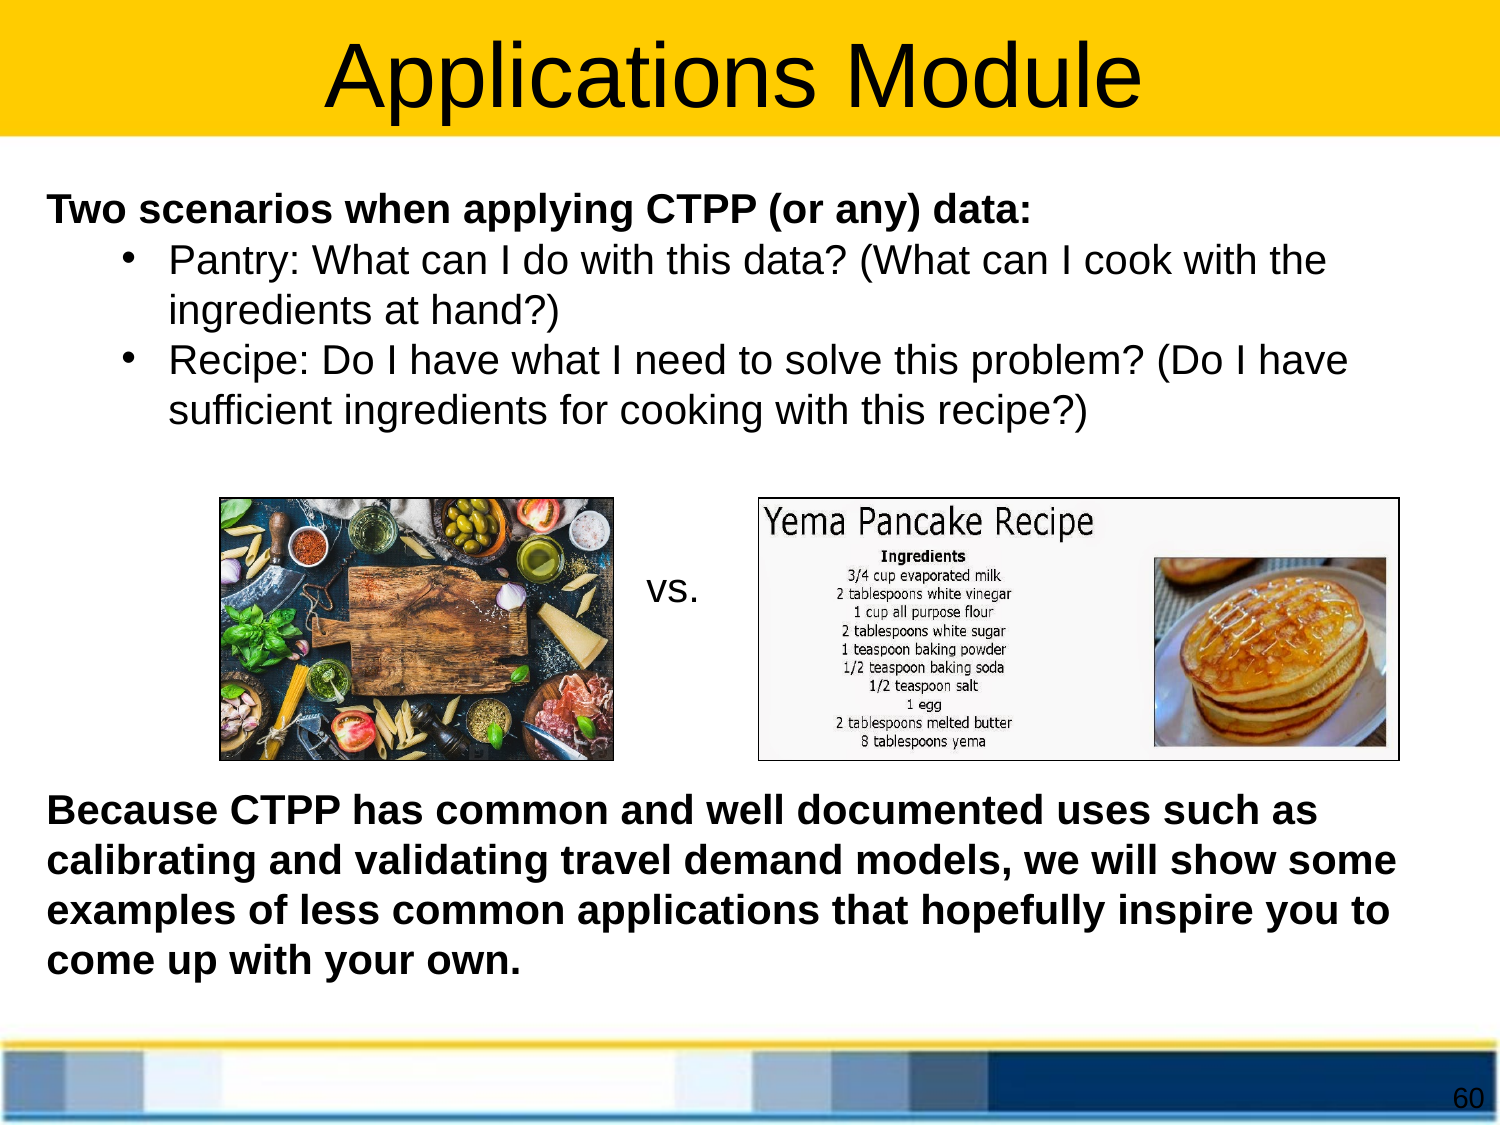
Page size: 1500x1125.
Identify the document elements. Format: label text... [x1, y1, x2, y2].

slide_number 60 [1149, 1071, 1500, 1125]
title Applications Module [60, 8, 1411, 174]
picture [0, 0, 1500, 1125]
list Two scenarios when applying CTPP (or any) data: Pantry: What can I do with this data? (What can I cook with the ingredients at hand?) Recipe: Do I have what I need to solve this problem? (Do I have sufficient ingredients for cooking with this recipe?) vs. Because CTPP has common and well documented uses such as calibrating and validating travel demand models, we will show some examples of less common applications that hopefully inspire you to come up with your own. [31, 174, 1487, 1051]
